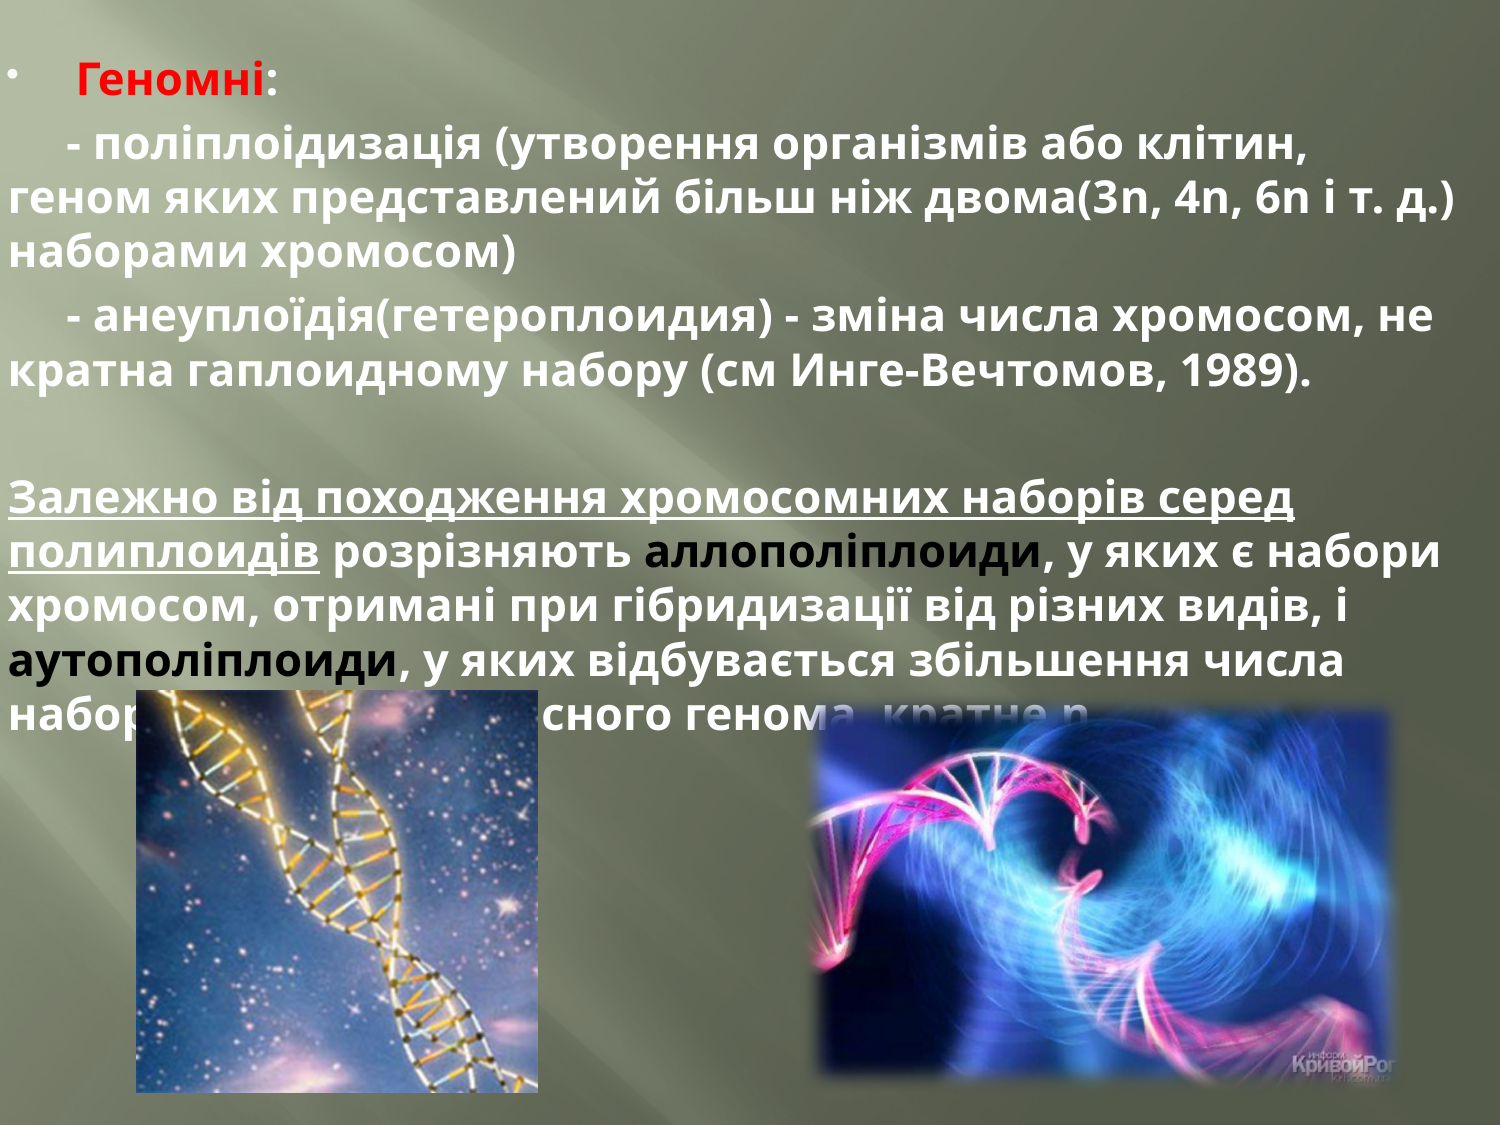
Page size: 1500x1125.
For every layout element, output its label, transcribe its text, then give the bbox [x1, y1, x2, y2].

picture [135, 690, 538, 1093]
list Геномні: - поліплоідизація (утворення організмів або клітин, геном яких представлений більш ніж двома(3n, 4n, 6n і т. д.) наборами хромосом) - анеуплоїдія(гетероплоидия) - зміна числа хромосом, не кратна гаплоидному набору (см Инге-Вечтомов, 1989). Залежно від походження хромосомних наборів серед полиплоидів розрізняють аллополіплоиди, у яких є набори хромосом, отримані при гібридизації від різних видів, і аутополіплоиди, у яких відбувається збільшення числа наборів хромосом власного генома, кратне n. [0, 42, 1471, 752]
picture [799, 692, 1407, 1093]
